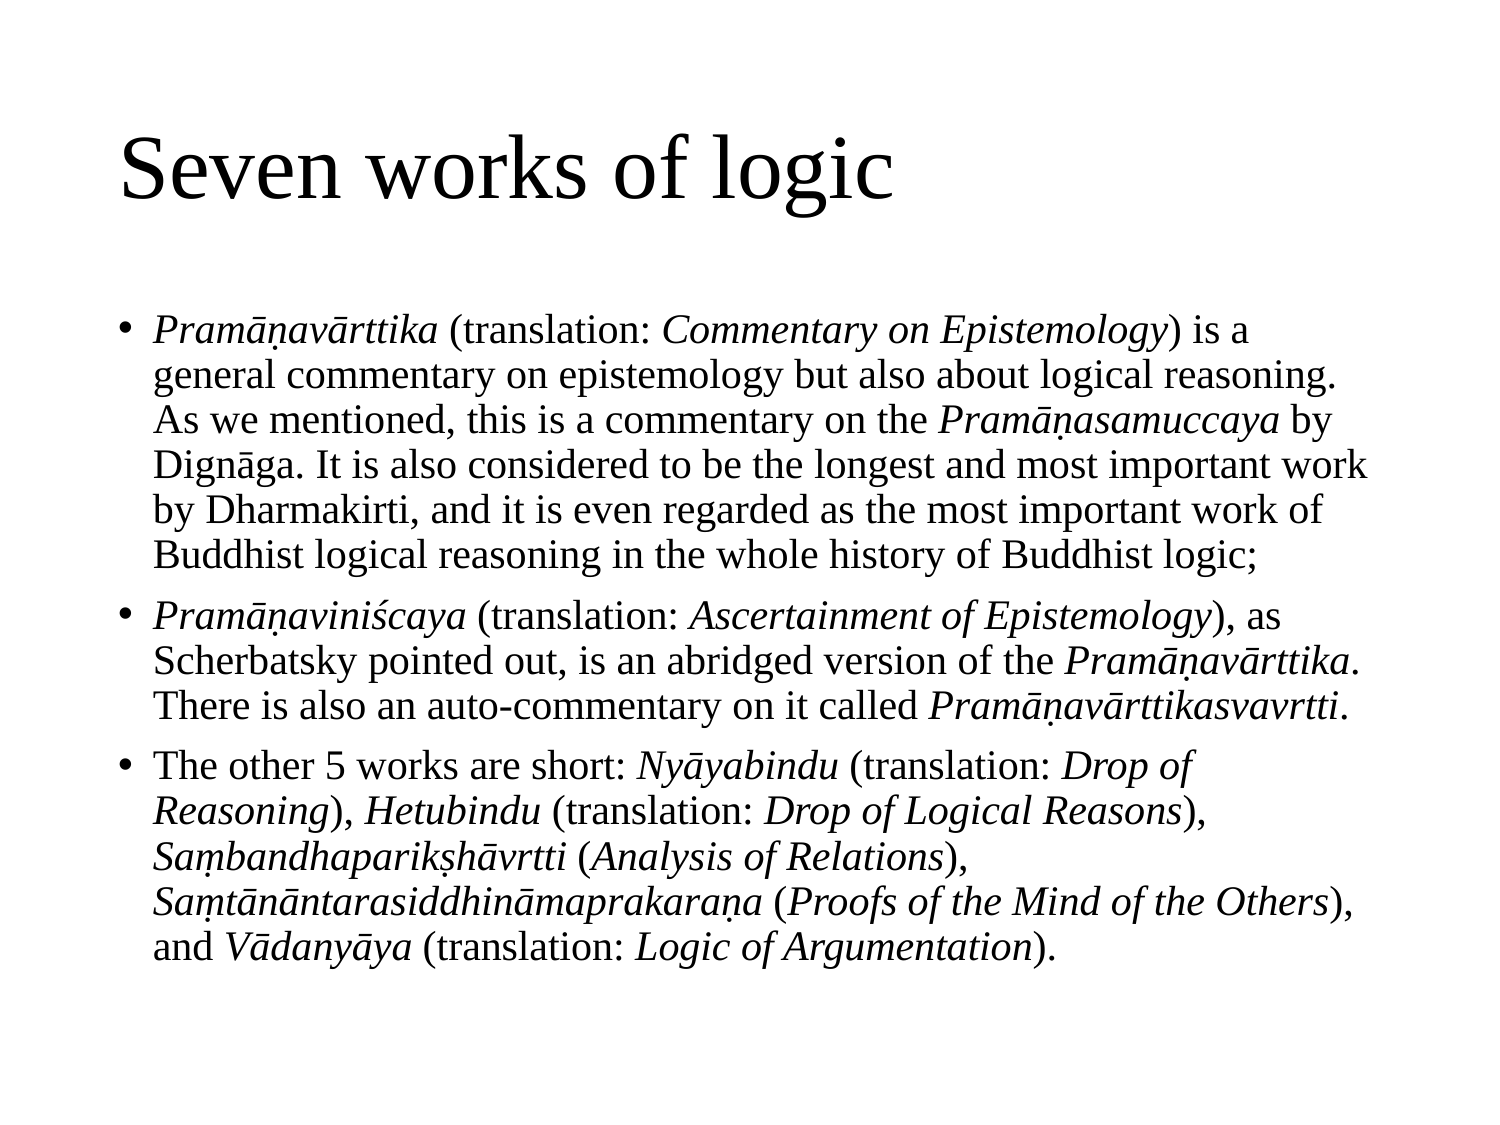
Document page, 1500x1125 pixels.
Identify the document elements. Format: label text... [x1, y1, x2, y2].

title Seven works of logic [103, 59, 1397, 278]
list Pramāṇavārttika (translation: Commentary on Epistemology) is a general commentary on epistemology but also about logical reasoning. As we mentioned, this is a commentary on the Pramāṇasamuccaya by Dignāga. It is also considered to be the longest and most important work by Dharmakirti, and it is even regarded as the most important work of Buddhist logical reasoning in the whole history of Buddhist logic; Pramāṇaviniścaya (translation: Ascertainment of Epistemology), as Scherbatsky pointed out, is an abridged version of the Pramāṇavārttika. There is also an auto-commentary on it called Pramāṇavārttikasvavrtti. The other 5 works are short: Nyāyabindu (translation: Drop of Reasoning), Hetubindu (translation: Drop of Logical Reasons), Saṃbandhaparikṣhāvrtti (Analysis of Relations), Saṃtānāntarasiddhināmaprakaraṇa (Proofs of the Mind of the Others), and Vādanyāya (translation: Logic of Argumentation). [103, 299, 1397, 1014]
